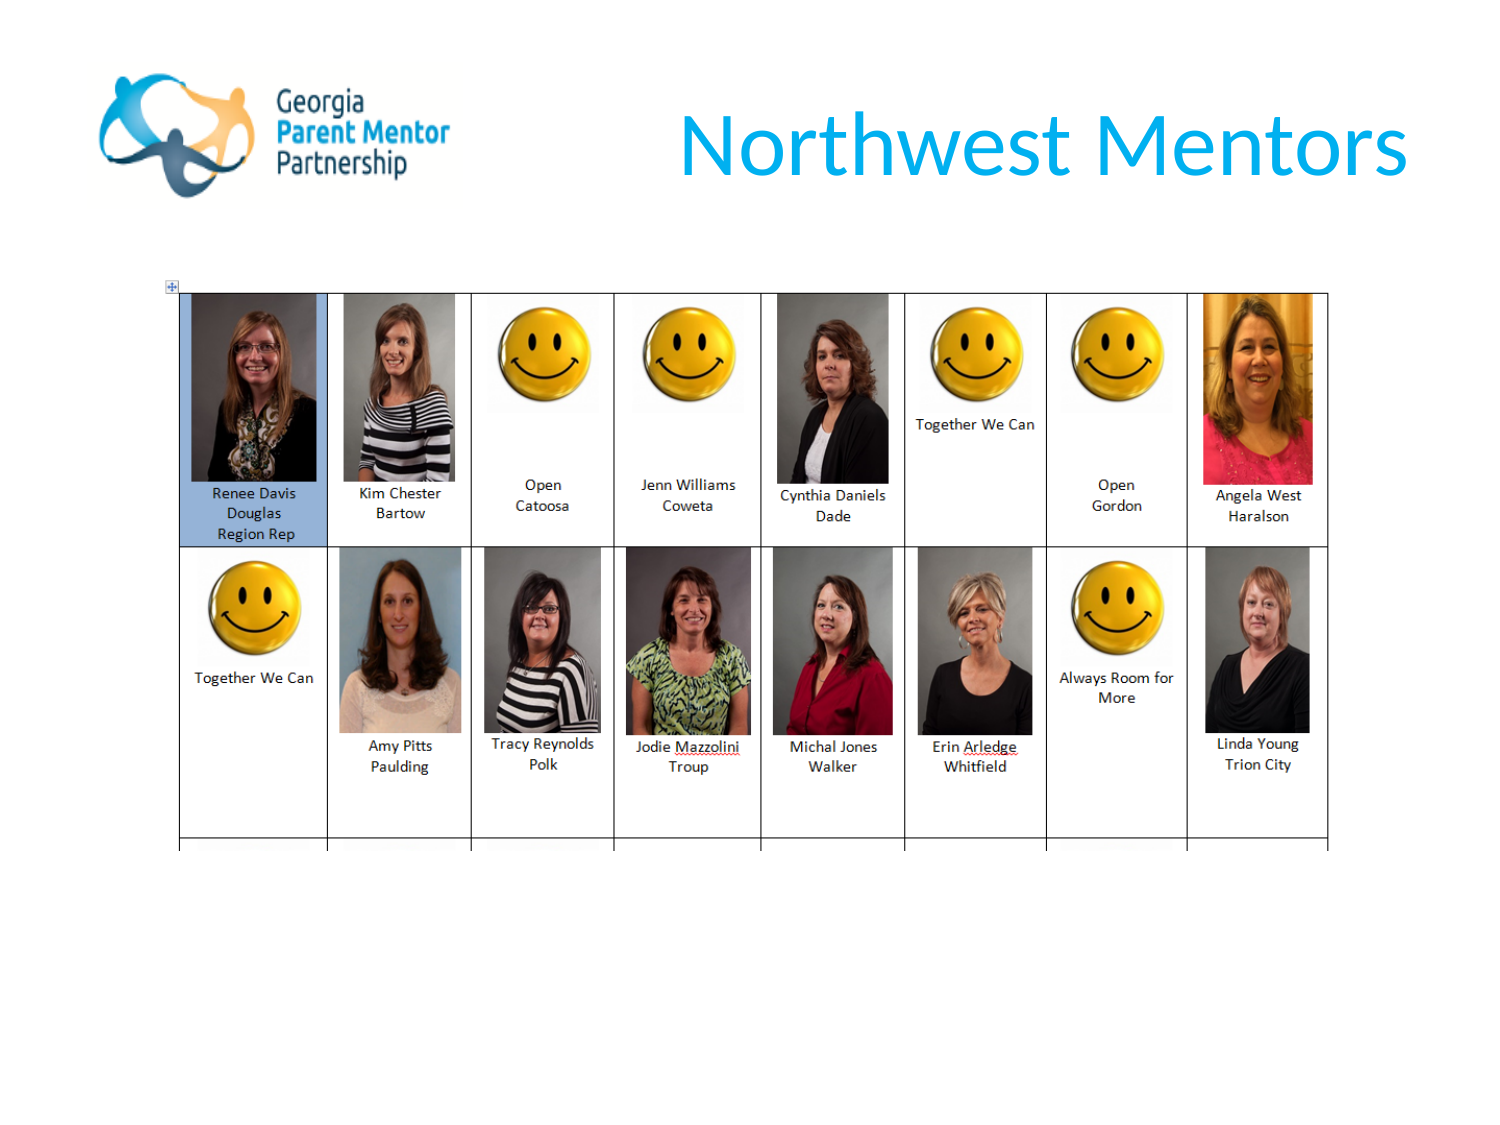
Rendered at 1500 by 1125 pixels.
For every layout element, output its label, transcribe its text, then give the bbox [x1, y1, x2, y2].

title Northwest Mentors [75, 45, 1425, 233]
picture [155, 273, 1344, 852]
picture [87, 62, 463, 209]
